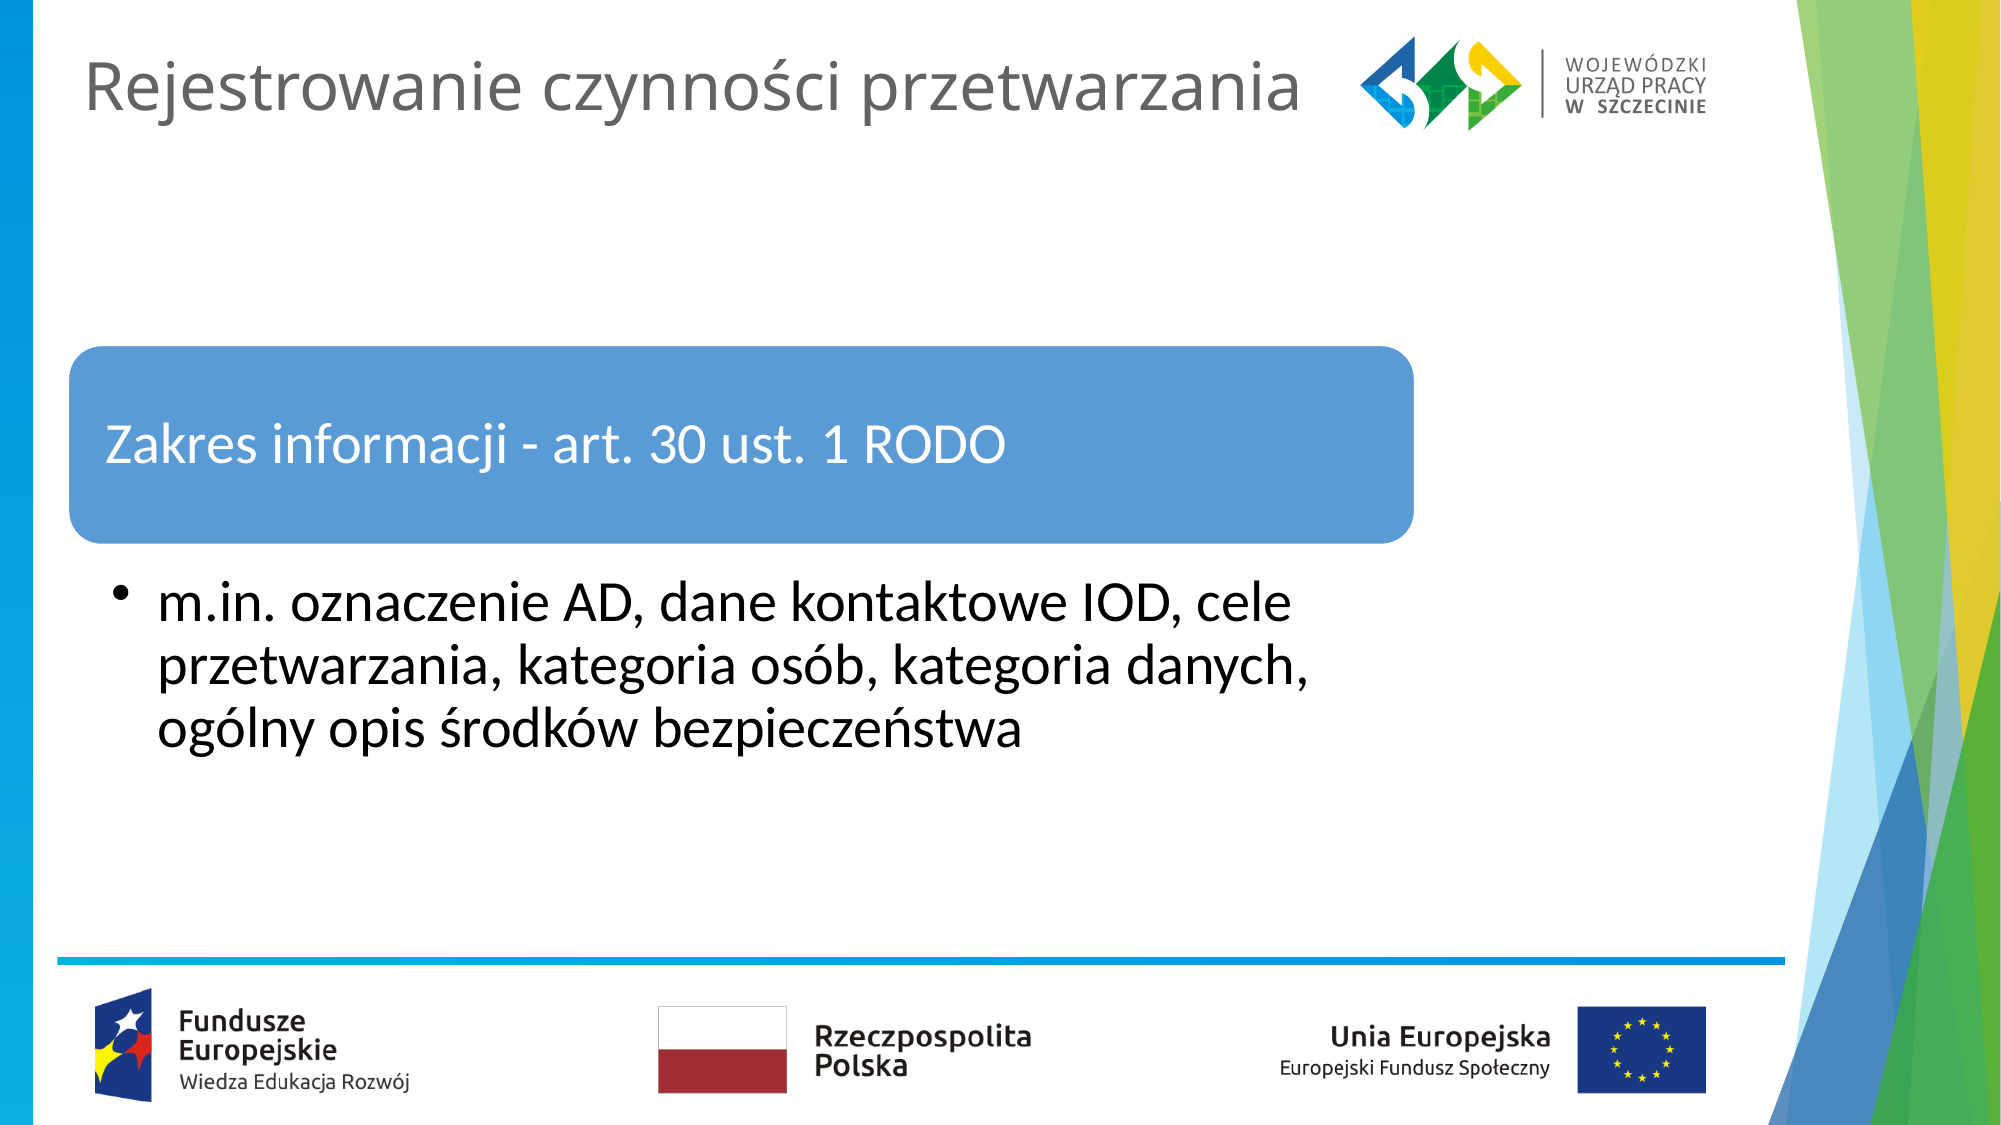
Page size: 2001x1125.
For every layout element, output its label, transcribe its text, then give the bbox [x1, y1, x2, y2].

picture [95, 988, 1706, 1102]
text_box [68, 224, 1415, 986]
title Rejestrowanie czynności przetwarzania [68, 36, 1463, 254]
picture [1463, 36, 1706, 131]
